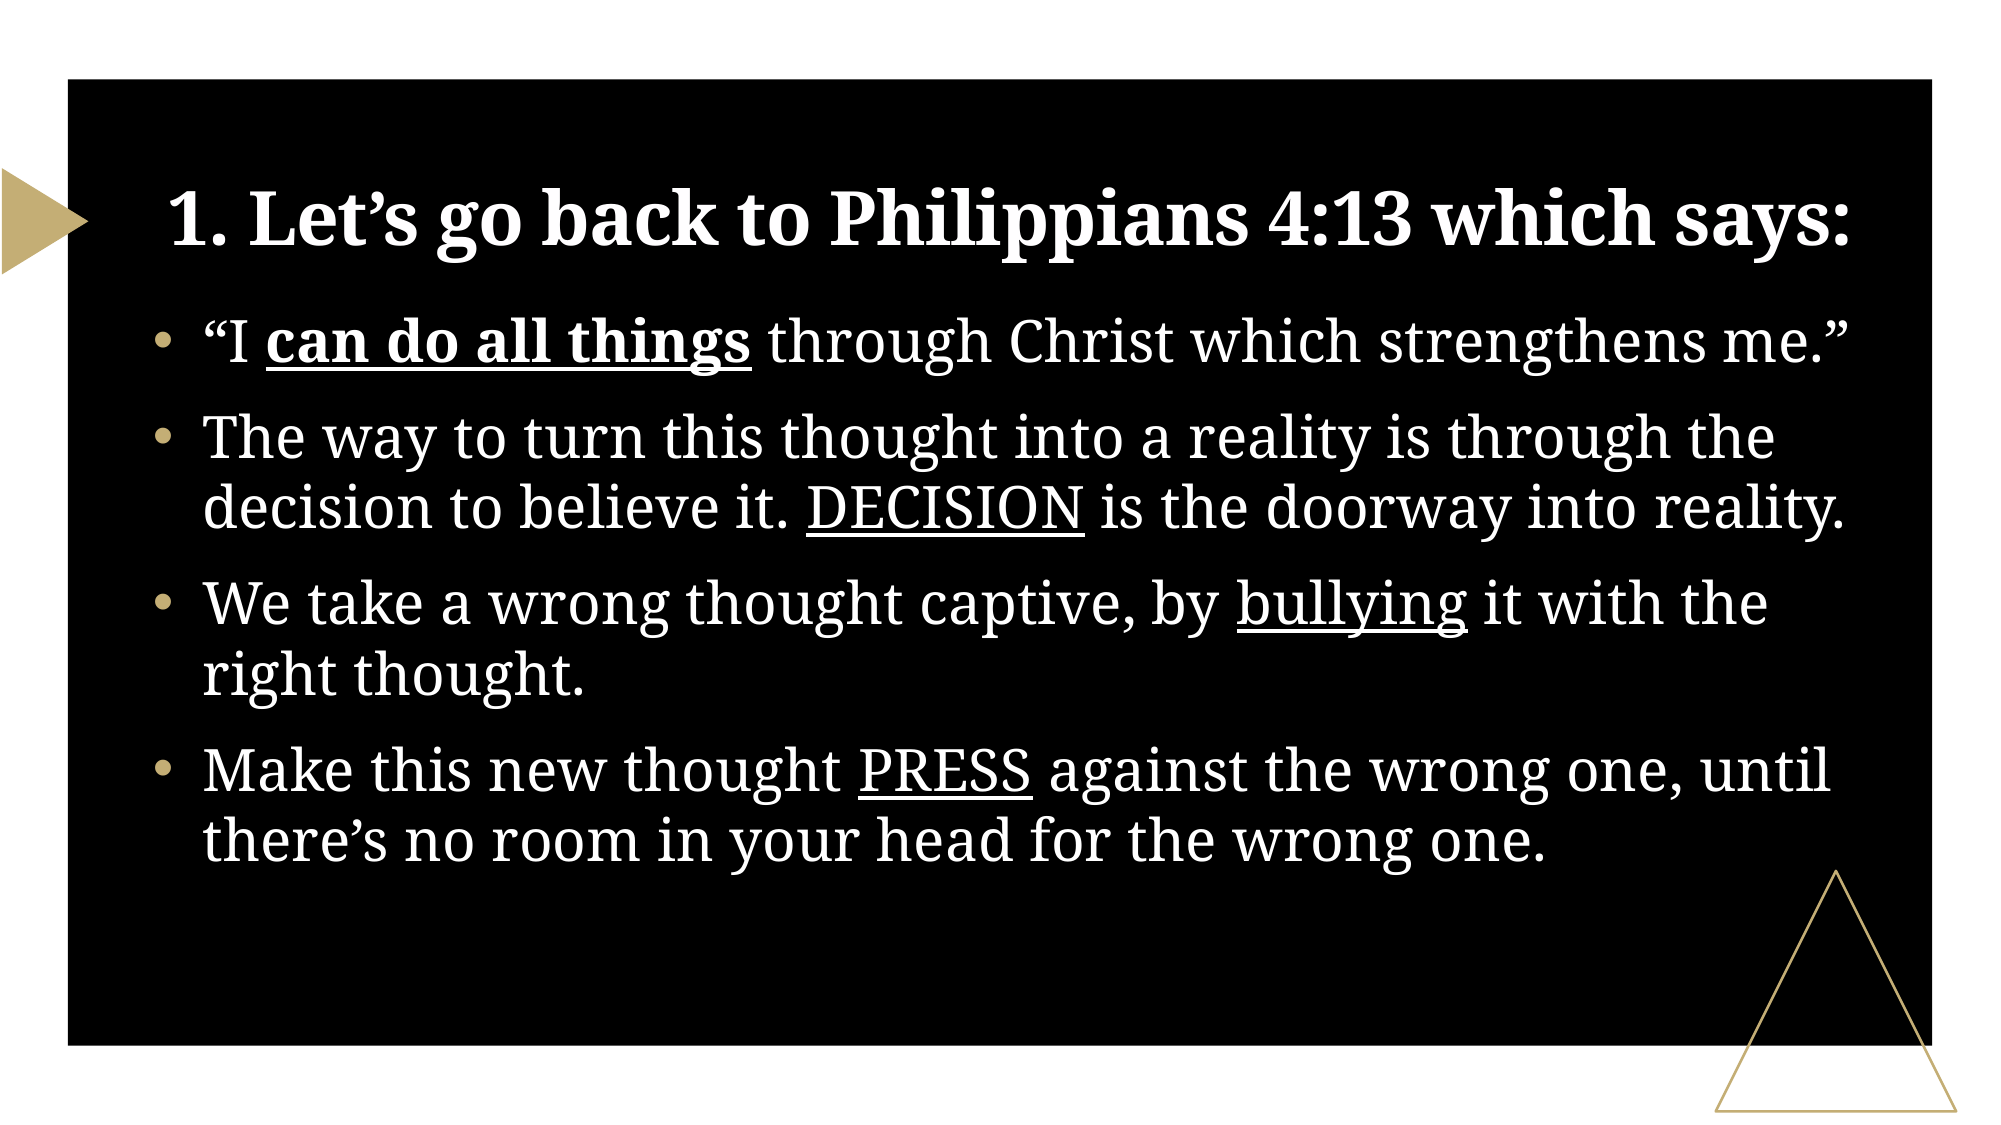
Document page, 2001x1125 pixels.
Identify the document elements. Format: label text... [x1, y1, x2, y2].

title 1. Let’s go back to Philippians 4:13 which says: [152, 146, 1868, 296]
list “I can do all things through Christ which strengthens me.” The way to turn this thought into a reality is through the decision to believe it. DECISION is the doorway into reality. We take a wrong thought captive, by bullying it with the right thought. Make this new thought PRESS against the wrong one, until there’s no room in your head for the wrong one. [152, 296, 1868, 979]
